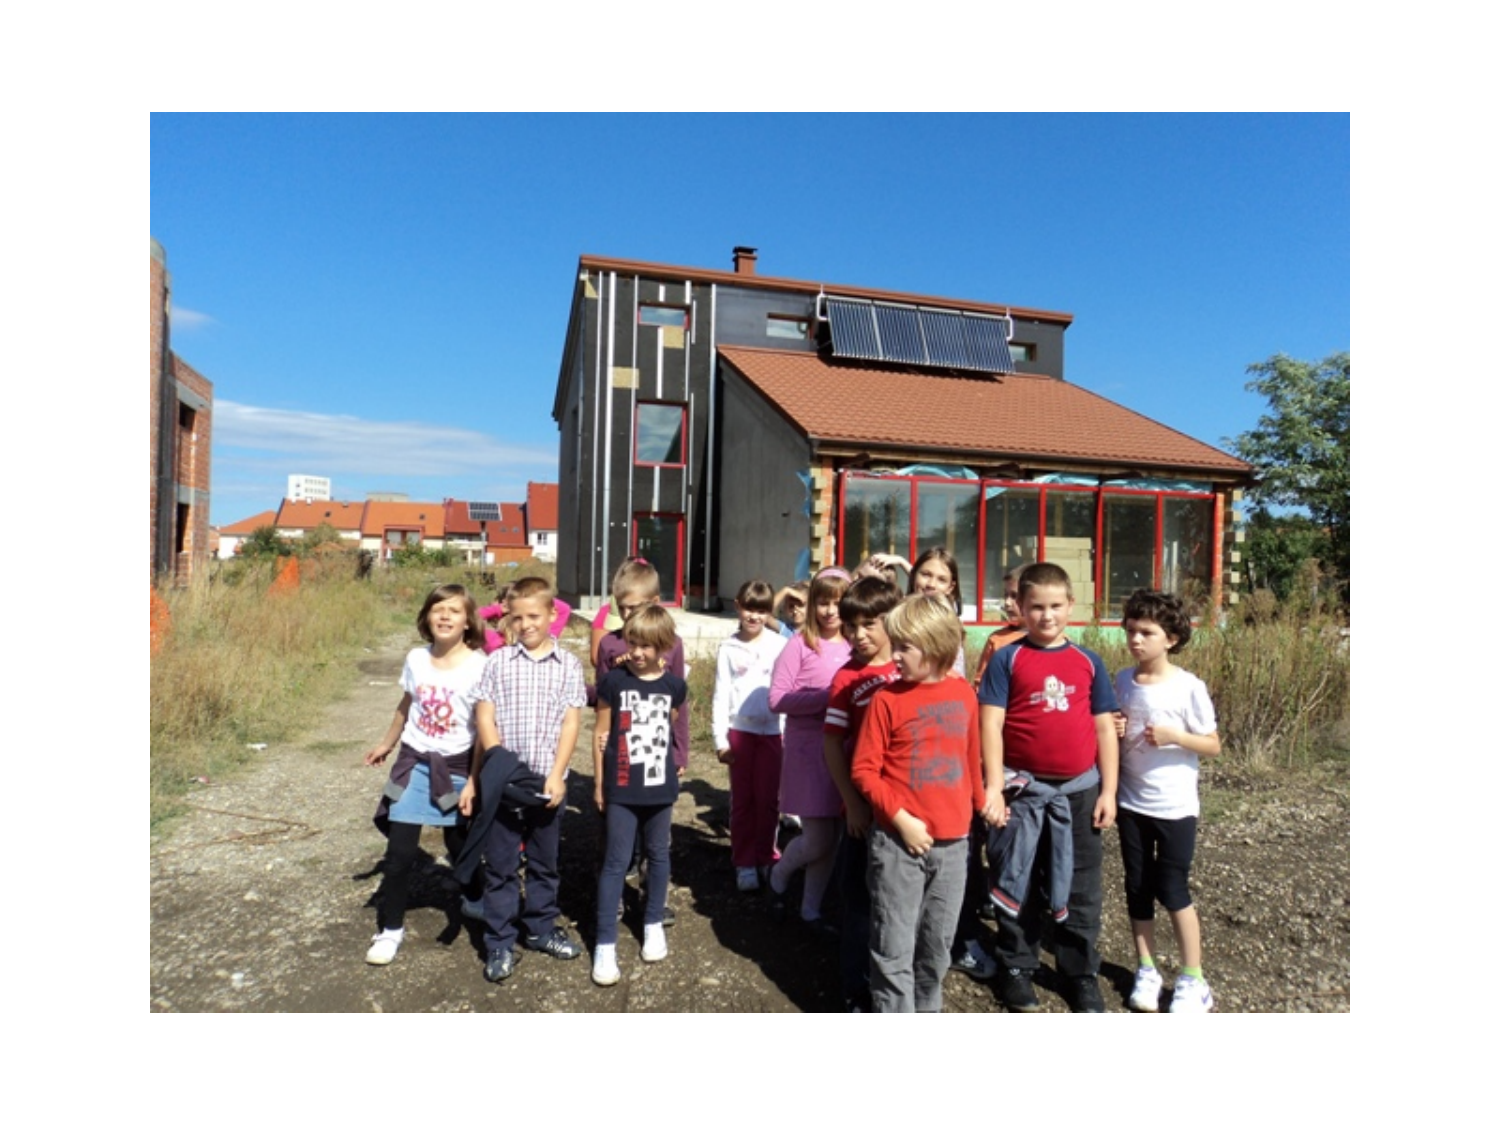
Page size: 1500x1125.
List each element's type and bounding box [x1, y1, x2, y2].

picture [149, 112, 1351, 1013]
